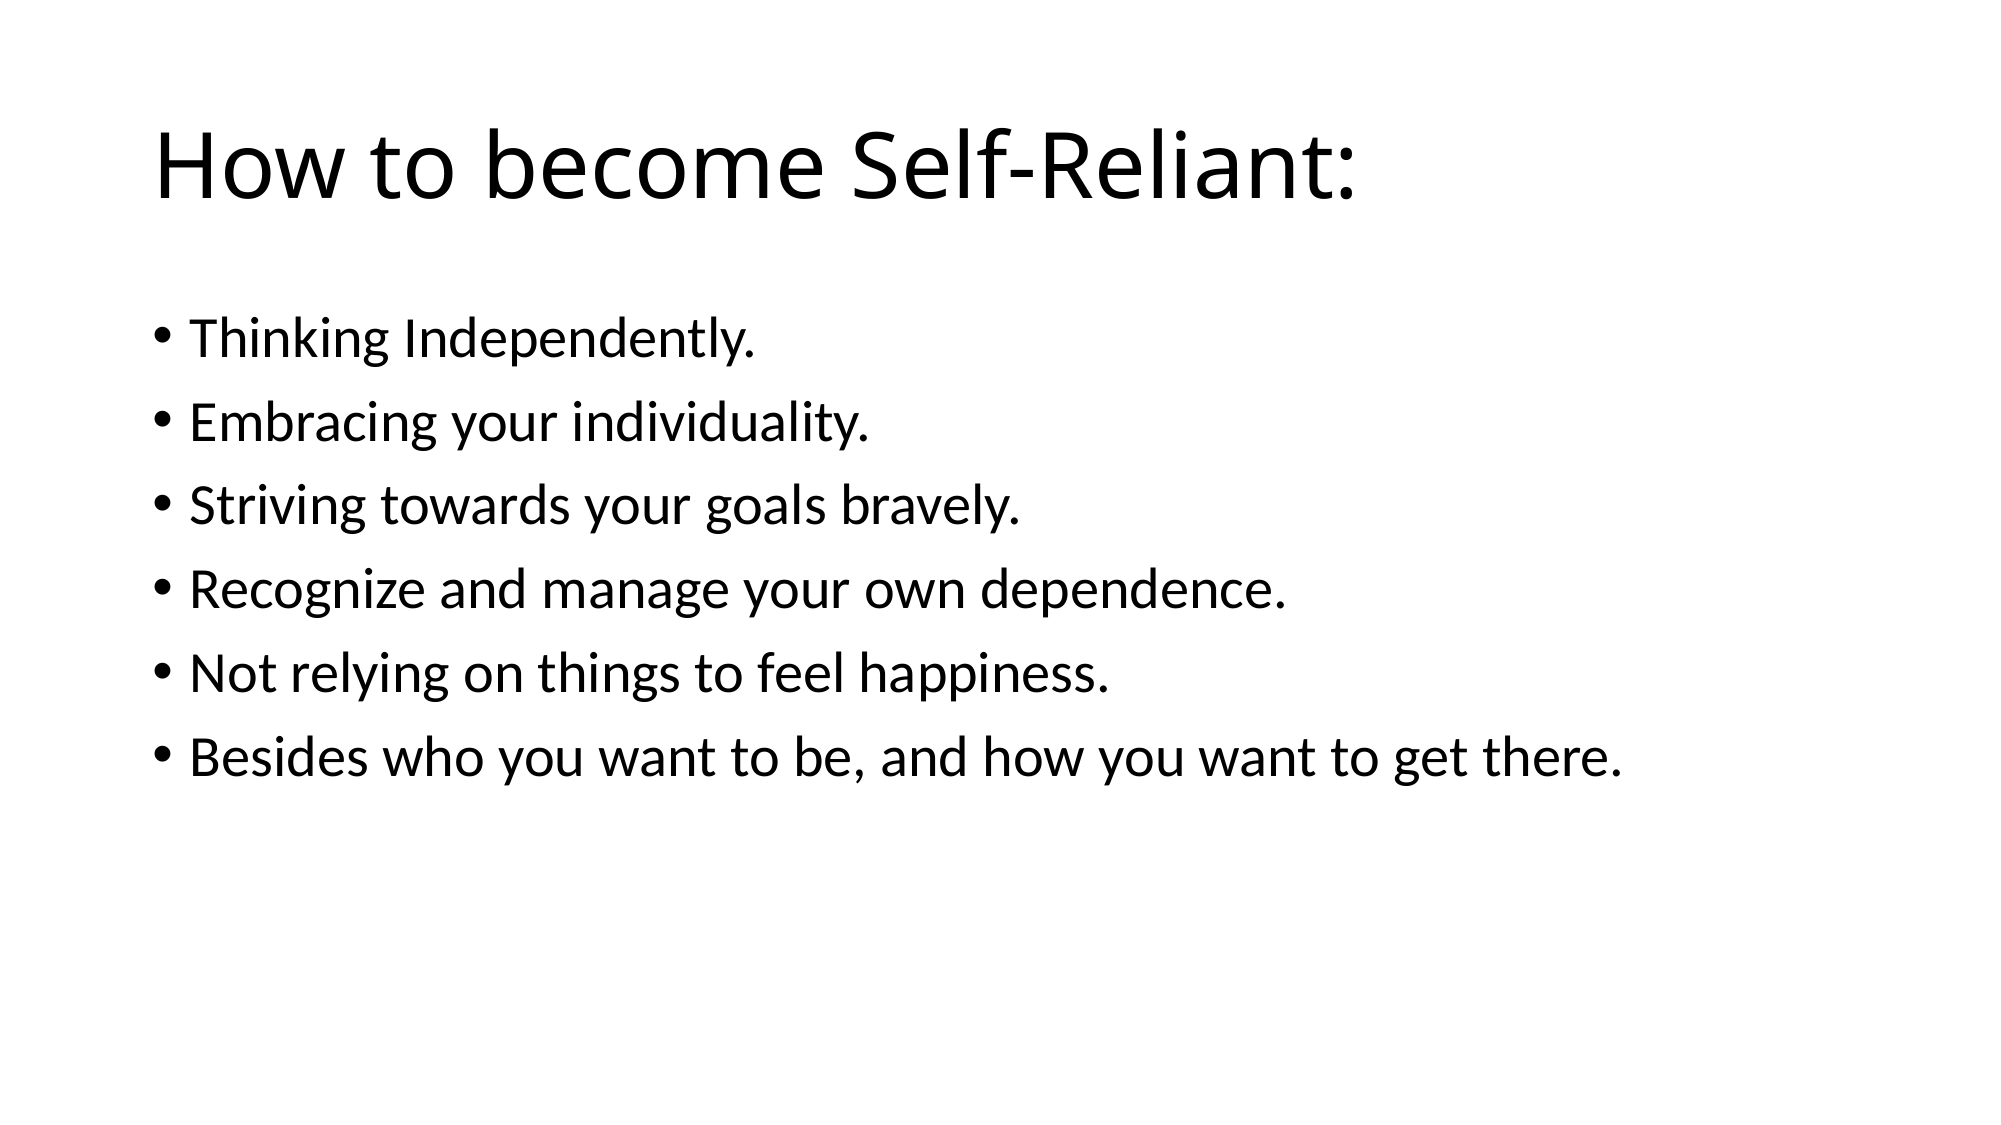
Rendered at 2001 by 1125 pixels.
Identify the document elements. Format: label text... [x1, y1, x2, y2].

list Thinking Independently. Embracing your individuality. Striving towards your goals bravely. Recognize and manage your own dependence. Not relying on things to feel happiness. Besides who you want to be, and how you want to get there. [137, 299, 1863, 1014]
title How to become Self-Reliant: [137, 59, 1863, 278]
